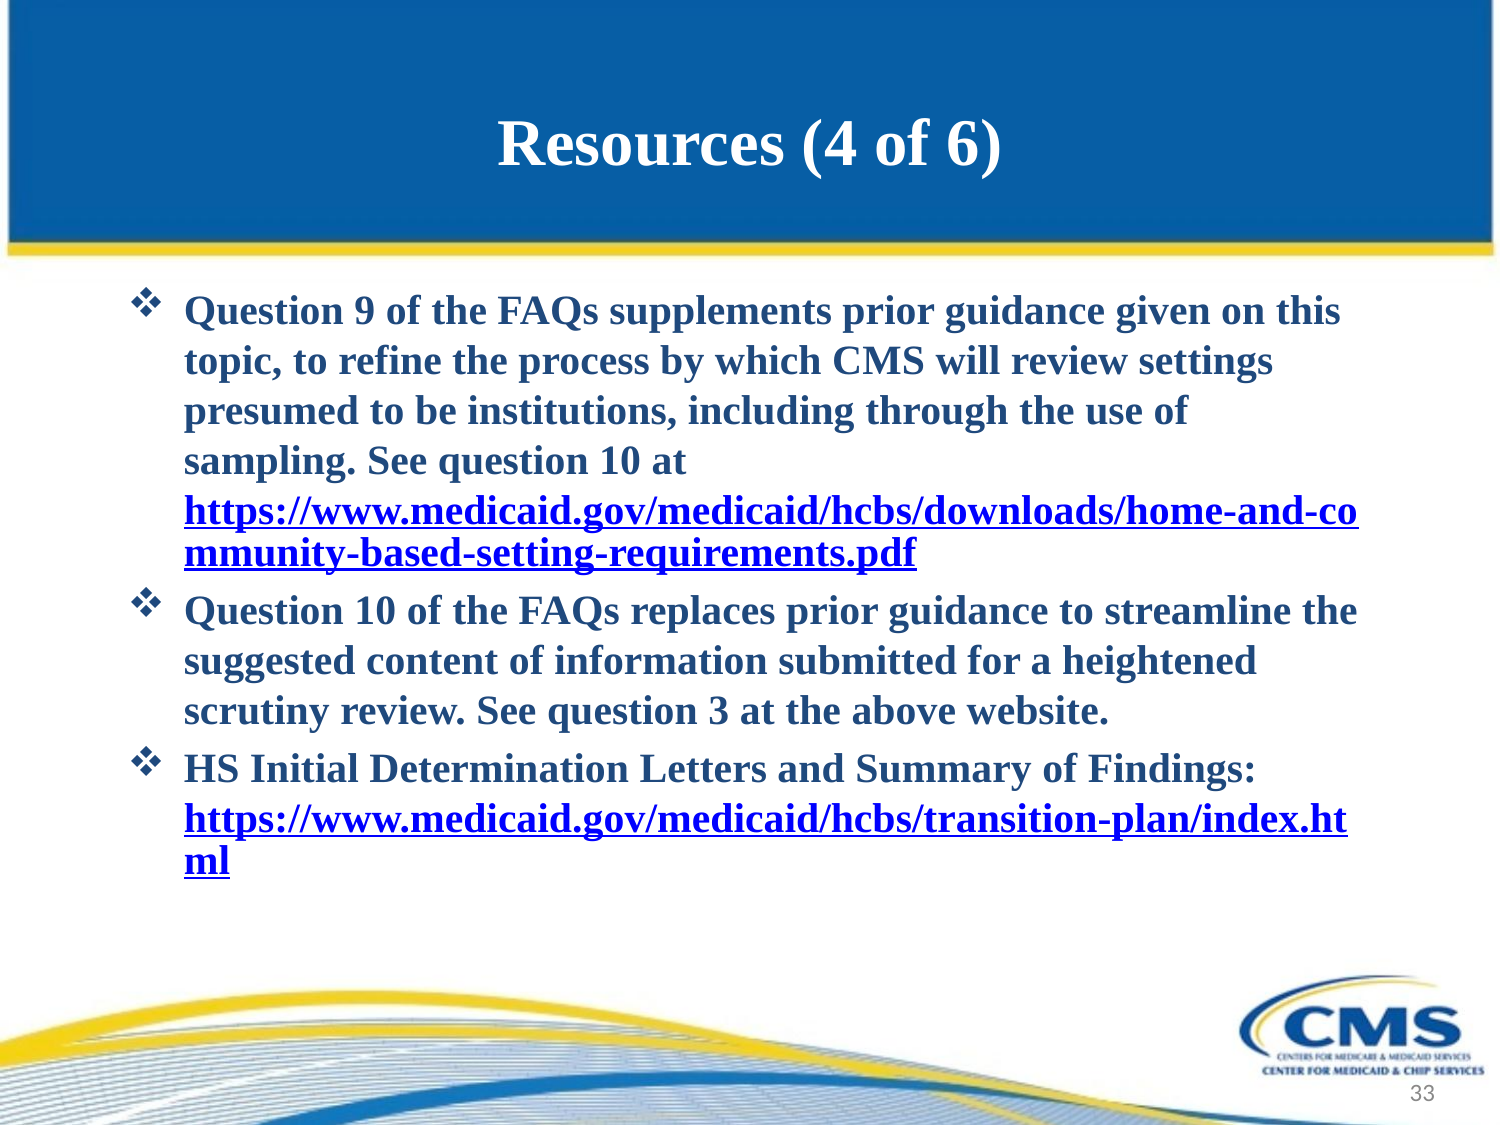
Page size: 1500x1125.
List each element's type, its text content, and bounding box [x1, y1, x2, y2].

title Resources (4 of 6) [37, 45, 1463, 233]
picture [0, 0, 1500, 1125]
slide_number 33 [1100, 1061, 1450, 1122]
list Question 9 of the FAQs supplements prior guidance given on this topic, to refine the process by which CMS will review settings presumed to be institutions, including through the use of sampling. See question 10 at https://www.medicaid.gov/medicaid/hcbs/downloads/home-and-community-based-setting-requirements.pdf Question 10 of the FAQs replaces prior guidance to streamline the suggested content of information submitted for a heightened scrutiny review. See question 3 at the above website. HS Initial Determination Letters and Summary of Findings: https://www.medicaid.gov/medicaid/hcbs/transition-plan/index.html [112, 275, 1388, 963]
